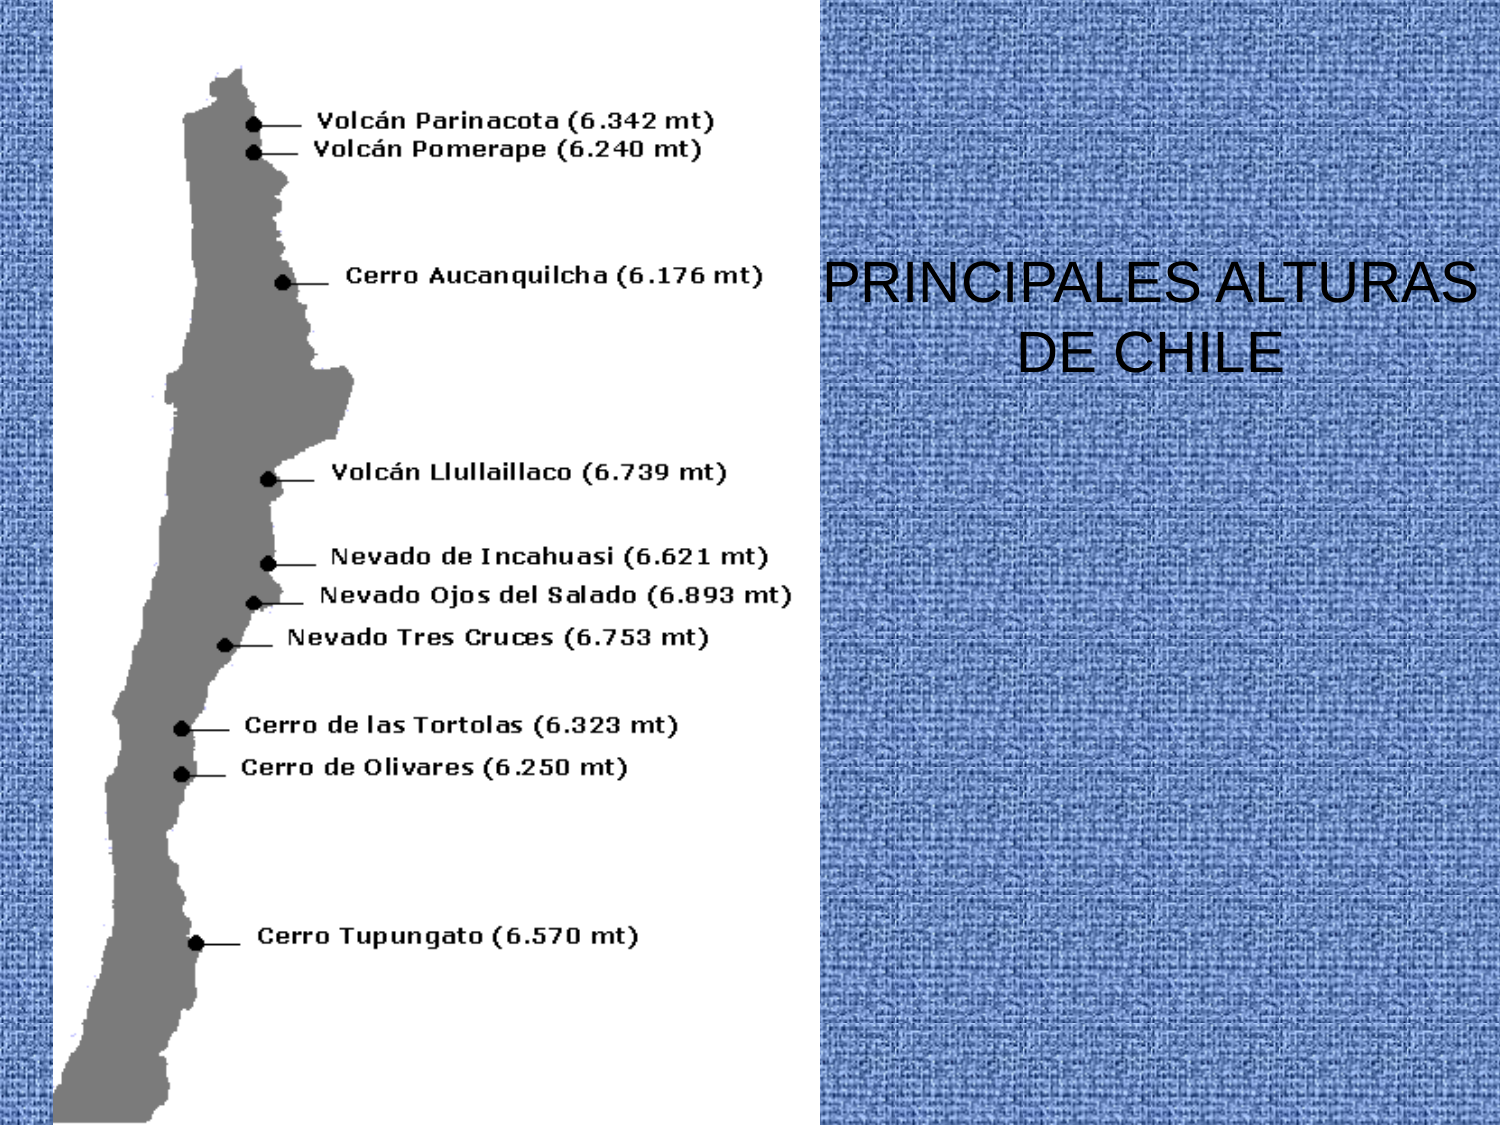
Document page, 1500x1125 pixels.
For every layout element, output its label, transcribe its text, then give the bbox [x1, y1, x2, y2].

title PRINCIPALES ALTURAS DE CHILE [824, 219, 1500, 408]
picture [0, 0, 1500, 1125]
